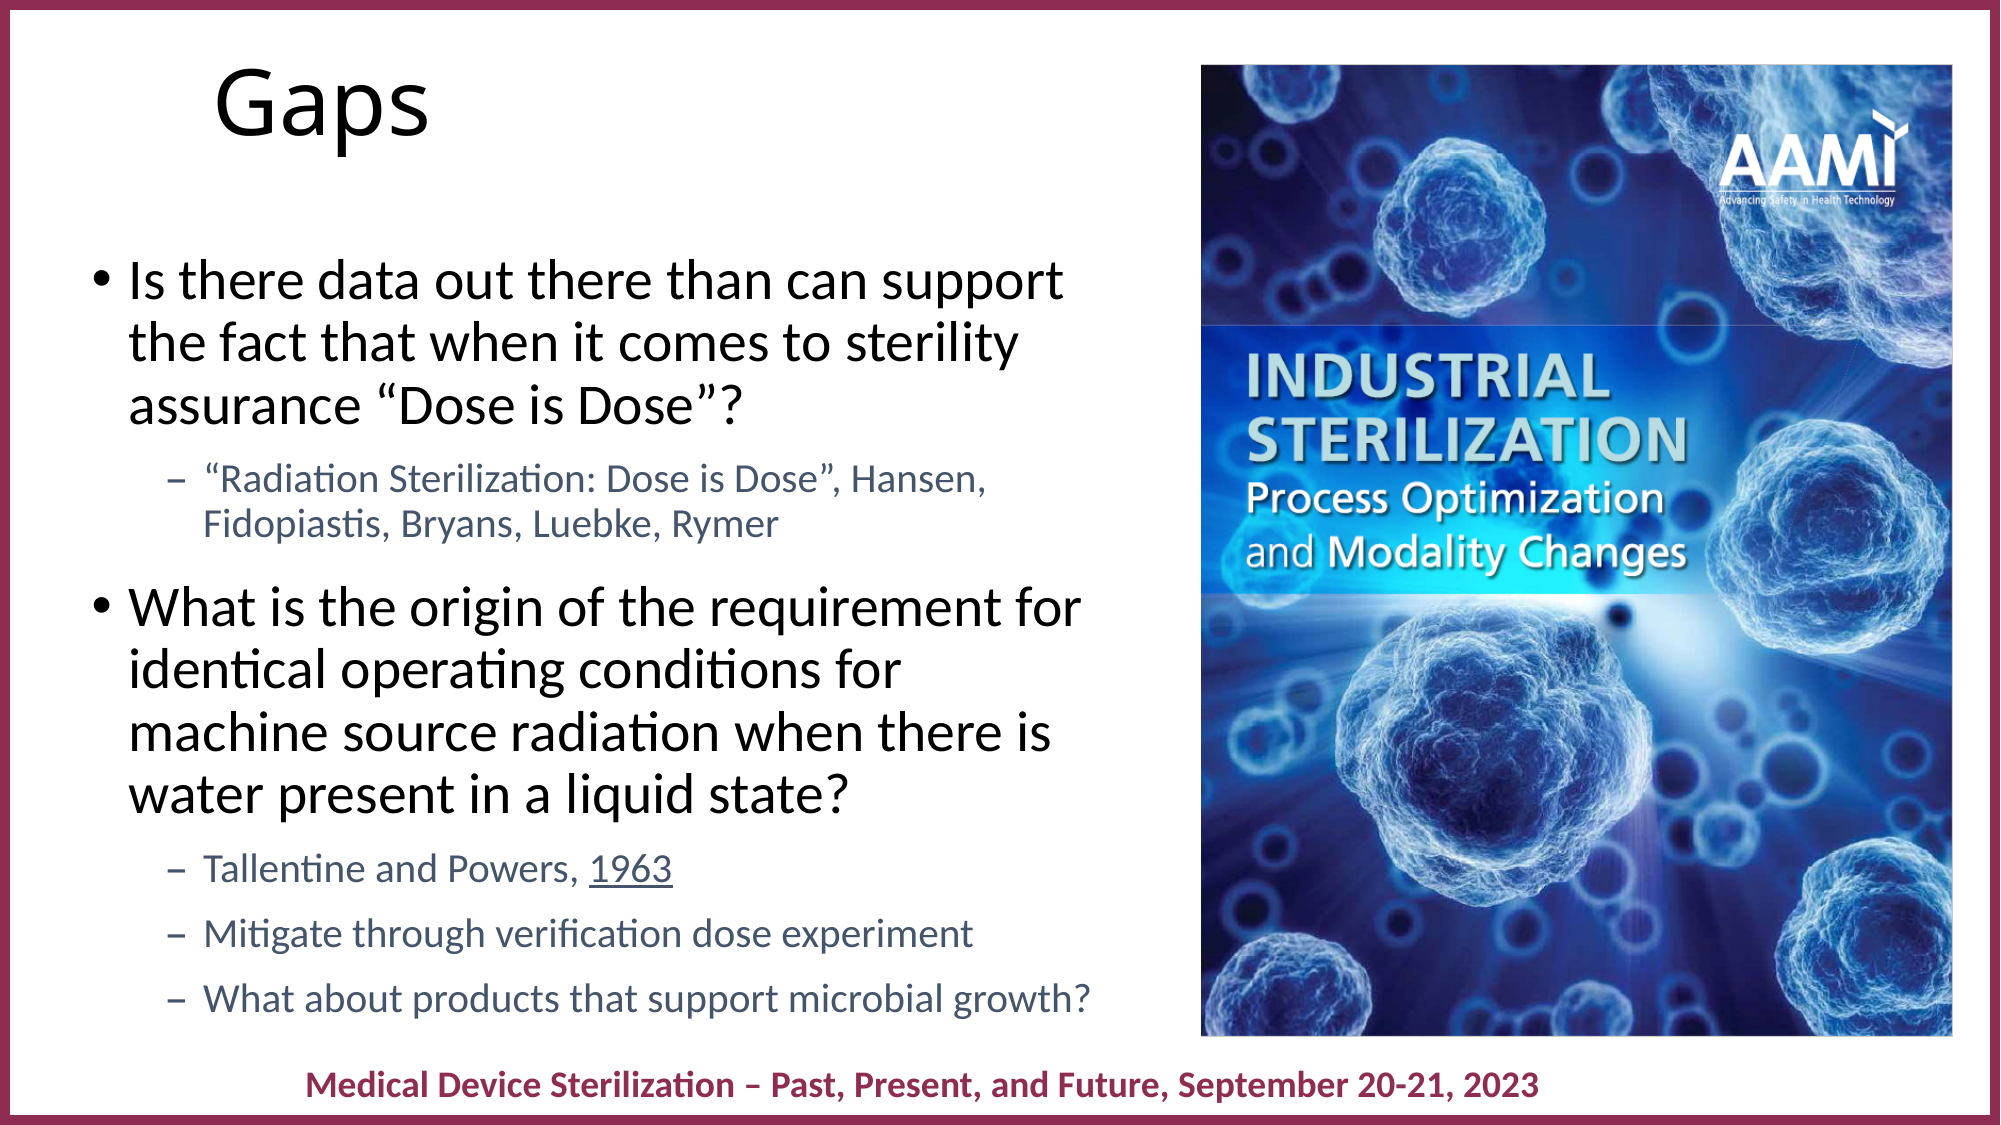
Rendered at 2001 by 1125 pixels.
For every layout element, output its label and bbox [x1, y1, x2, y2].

picture [1201, 64, 1953, 1037]
text_box [0, 0, 2000, 1125]
